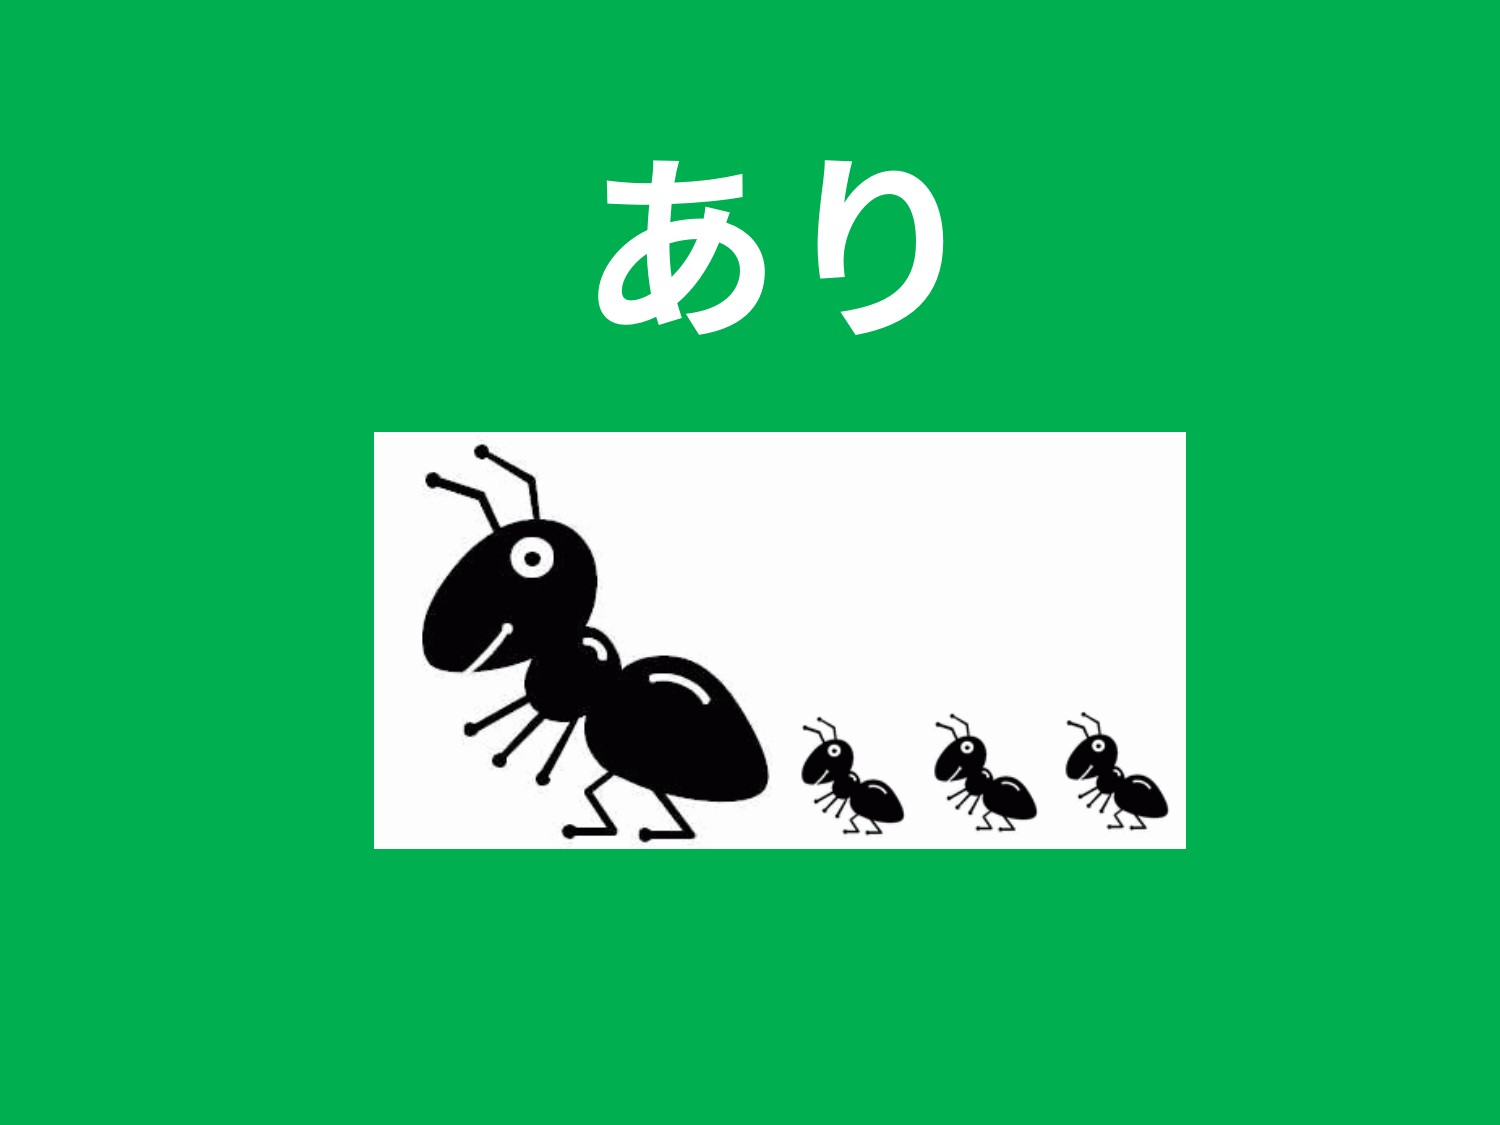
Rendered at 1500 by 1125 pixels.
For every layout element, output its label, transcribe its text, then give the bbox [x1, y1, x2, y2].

title あり [105, 149, 1456, 337]
picture [374, 432, 1187, 849]
